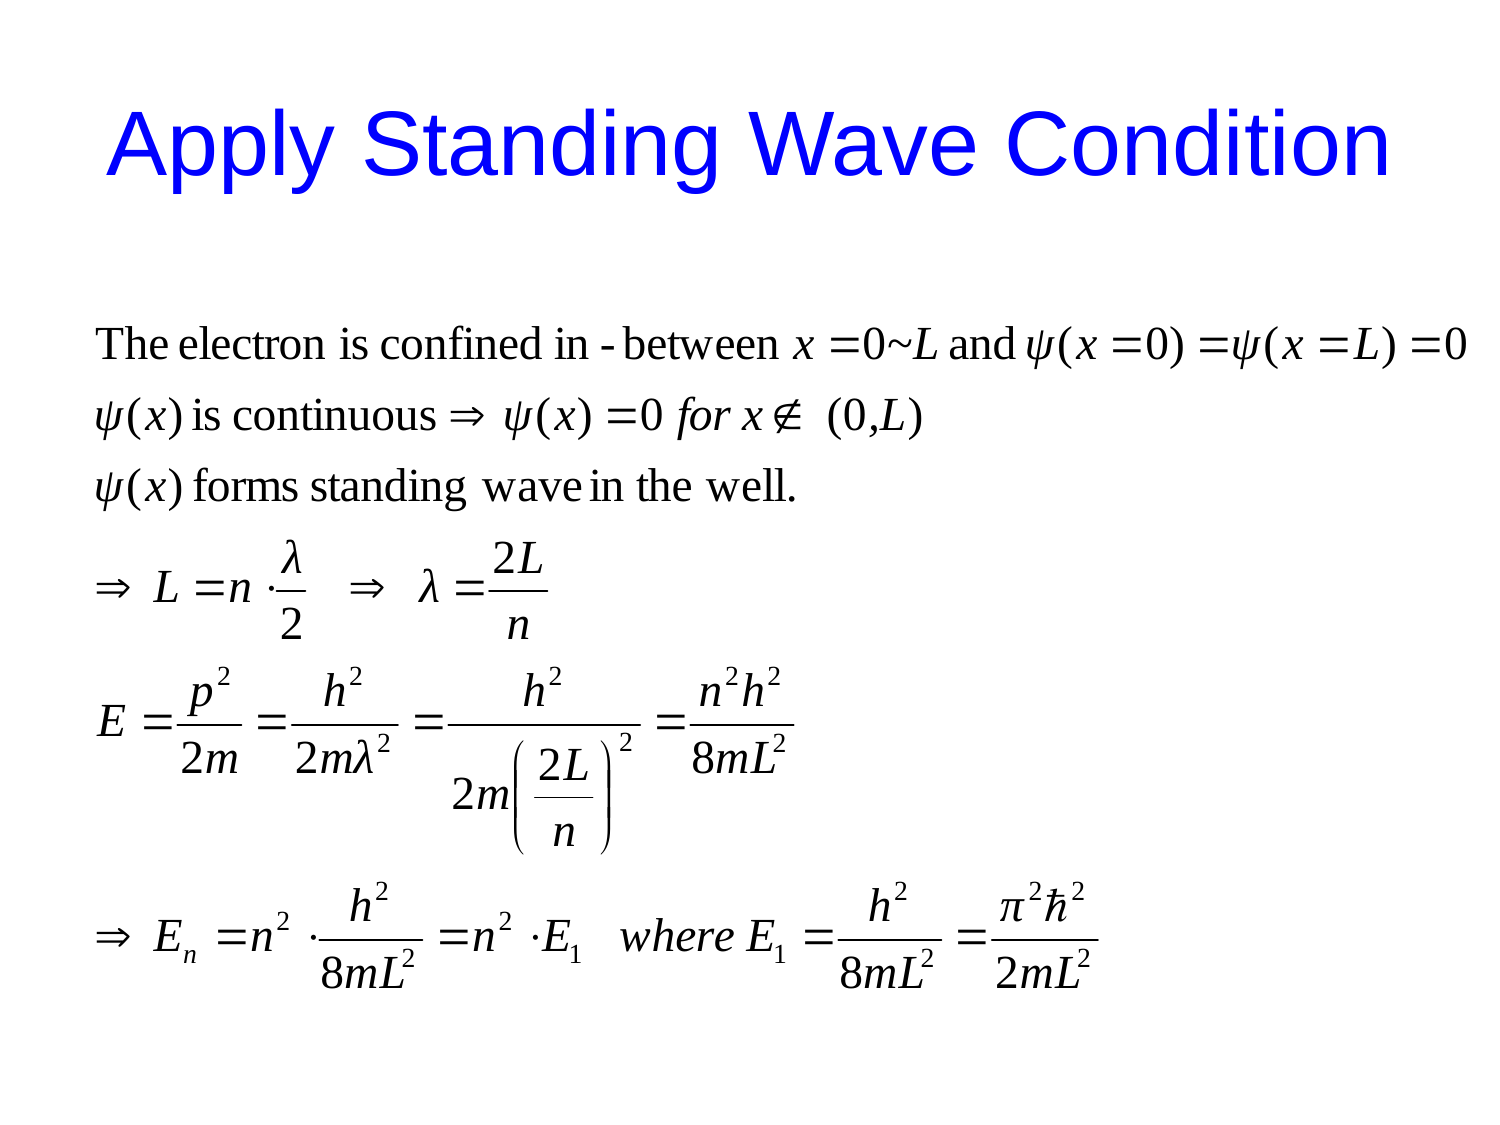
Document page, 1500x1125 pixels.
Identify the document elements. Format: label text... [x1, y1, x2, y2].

title Apply Standing Wave Condition [74, 44, 1426, 233]
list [88, 317, 1477, 998]
